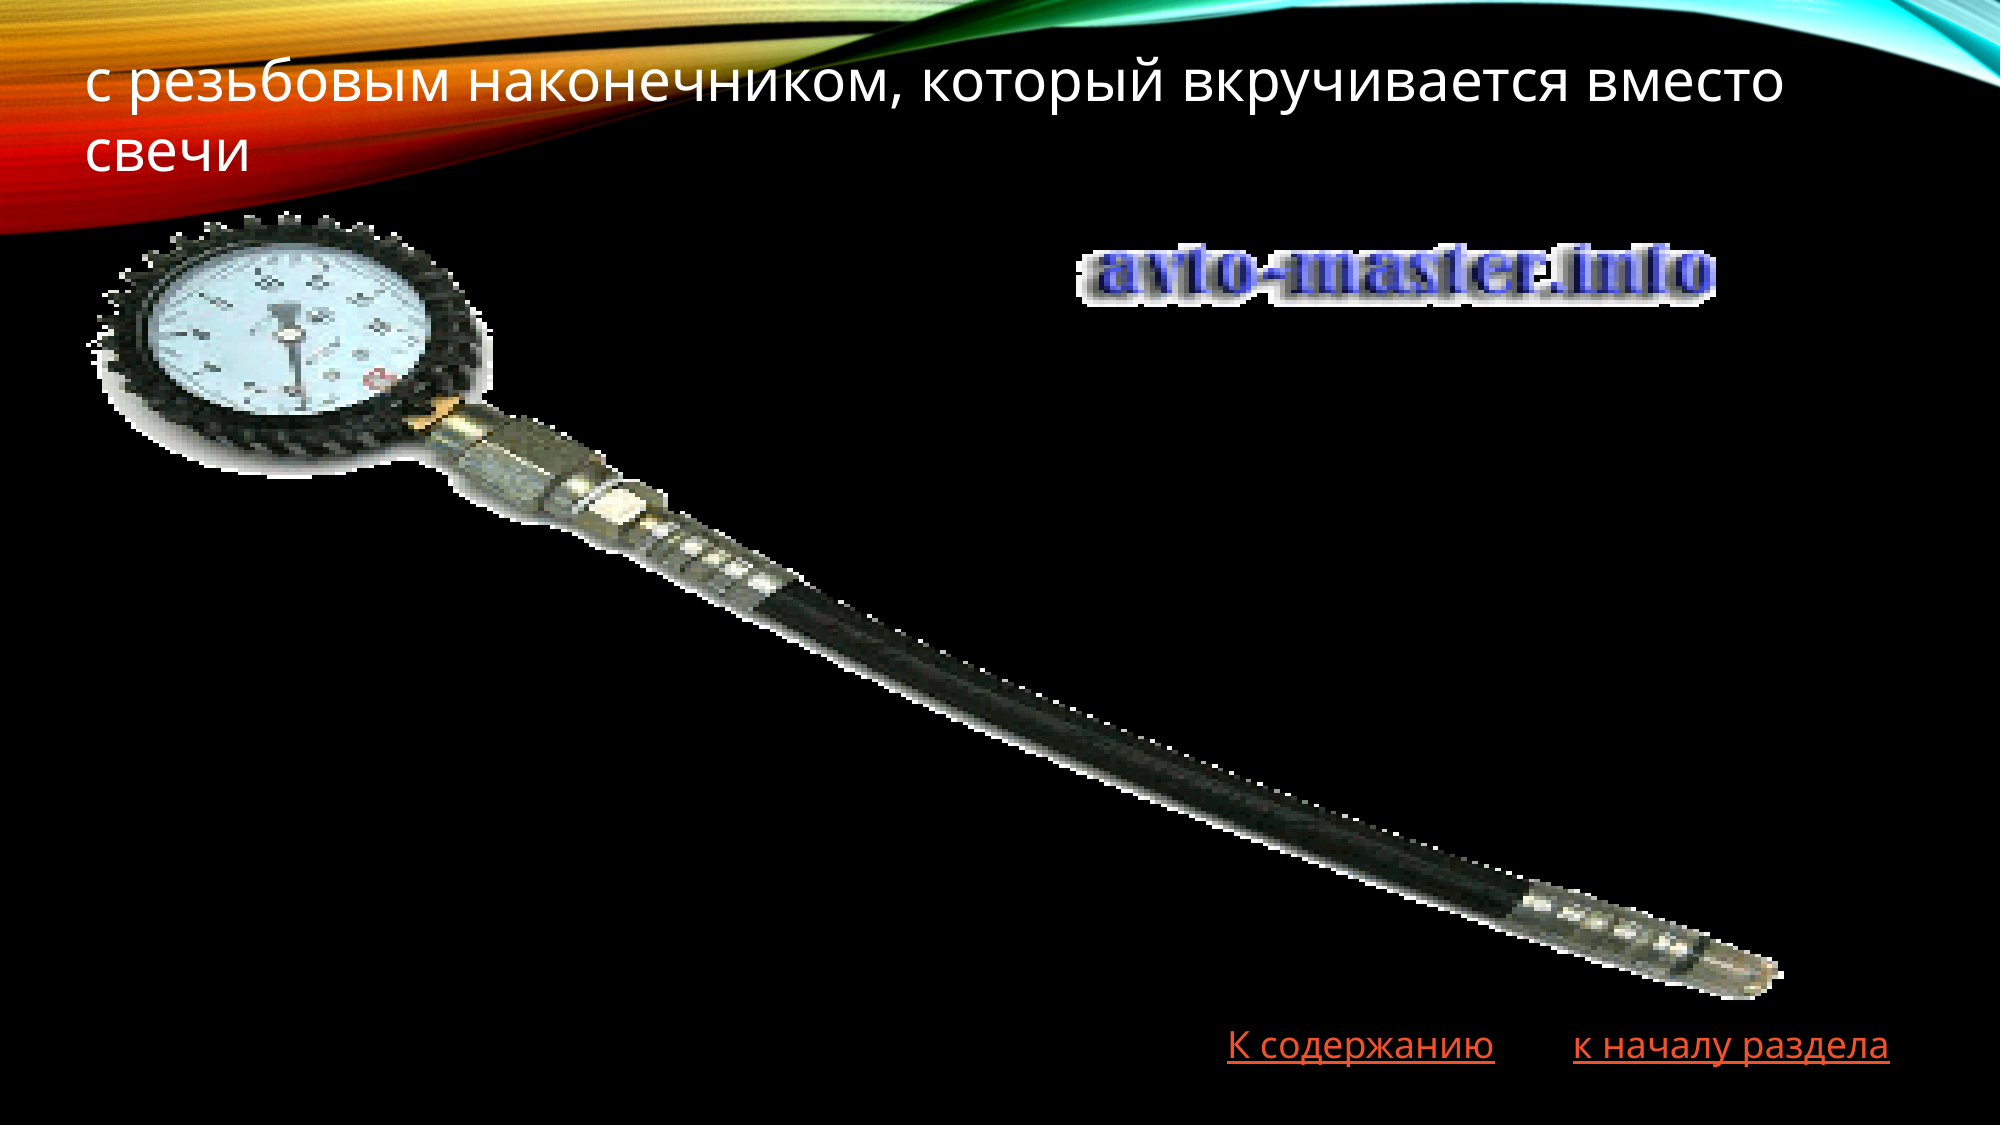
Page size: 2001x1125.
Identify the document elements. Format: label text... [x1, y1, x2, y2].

picture [0, 0, 2000, 1005]
text_box с резьбовым наконечником, который вкручивается вместо свечи [69, 35, 1922, 236]
text_box К содержанию к началу раздела [1212, 1013, 1905, 1079]
